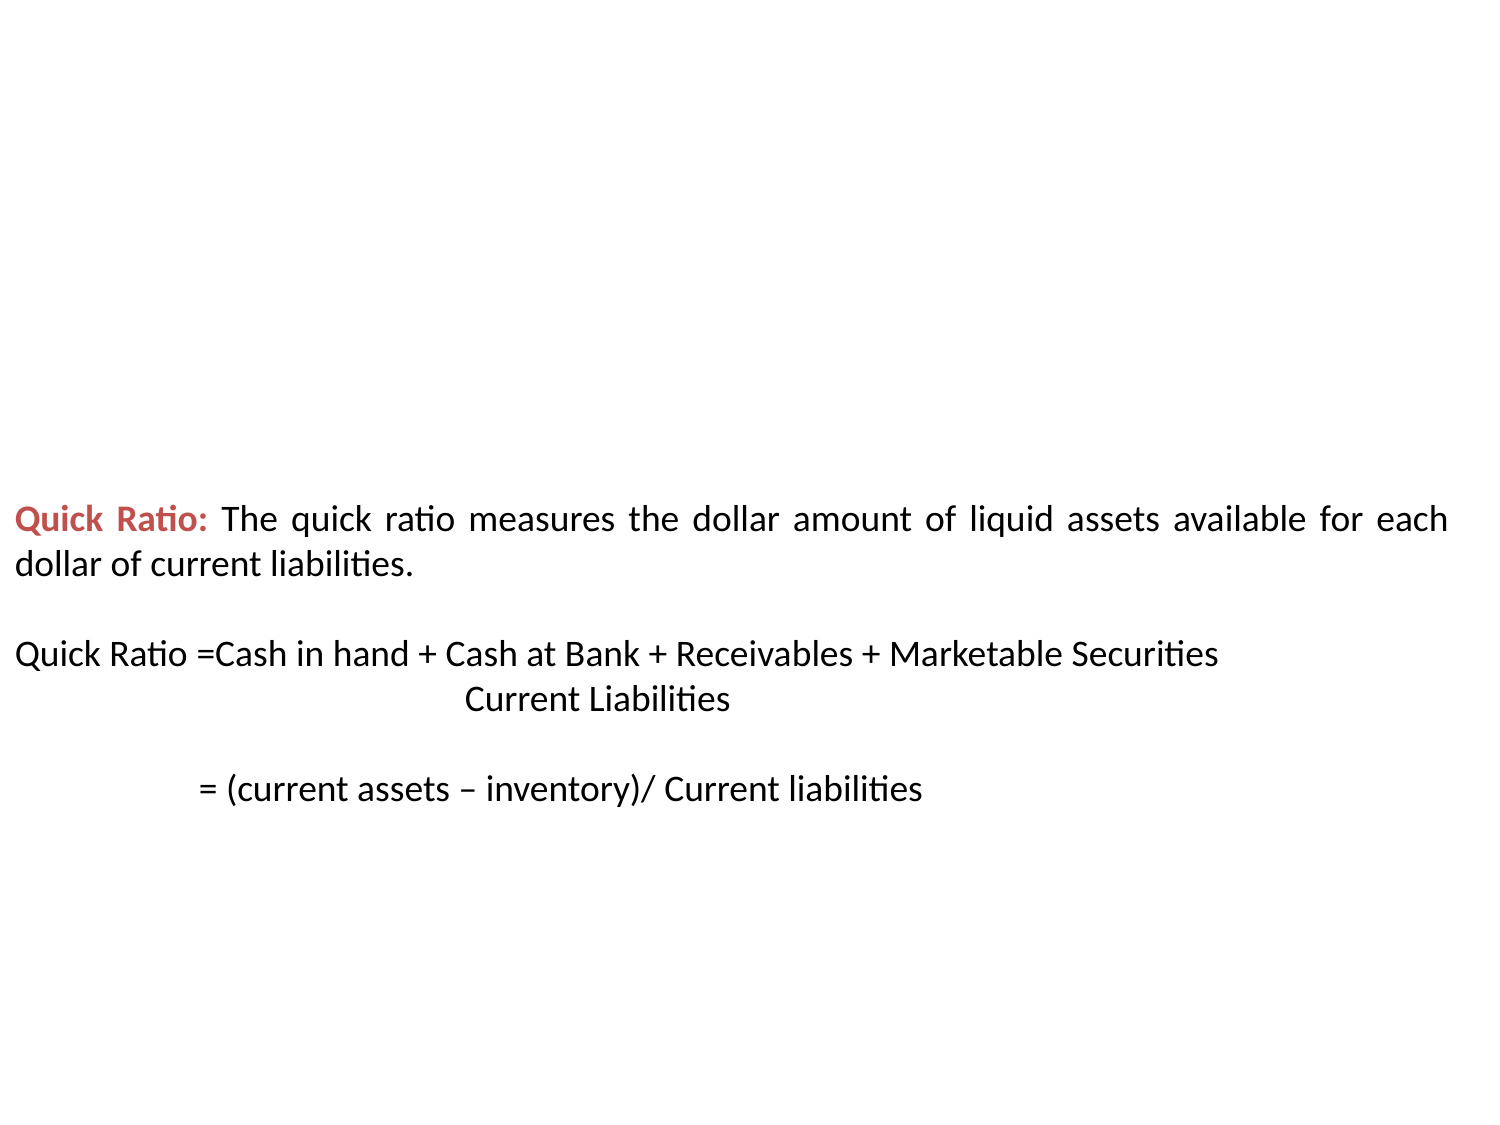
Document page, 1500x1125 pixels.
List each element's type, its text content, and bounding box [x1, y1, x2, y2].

text_box Quick Ratio: The quick ratio measures the dollar amount of liquid assets available for each dollar of current liabilities. Quick Ratio =Cash in hand + Cash at Bank + Receivables + Marketable Securities Current Liabilities = (current assets – inventory)/ Current liabilities [0, 486, 1465, 997]
